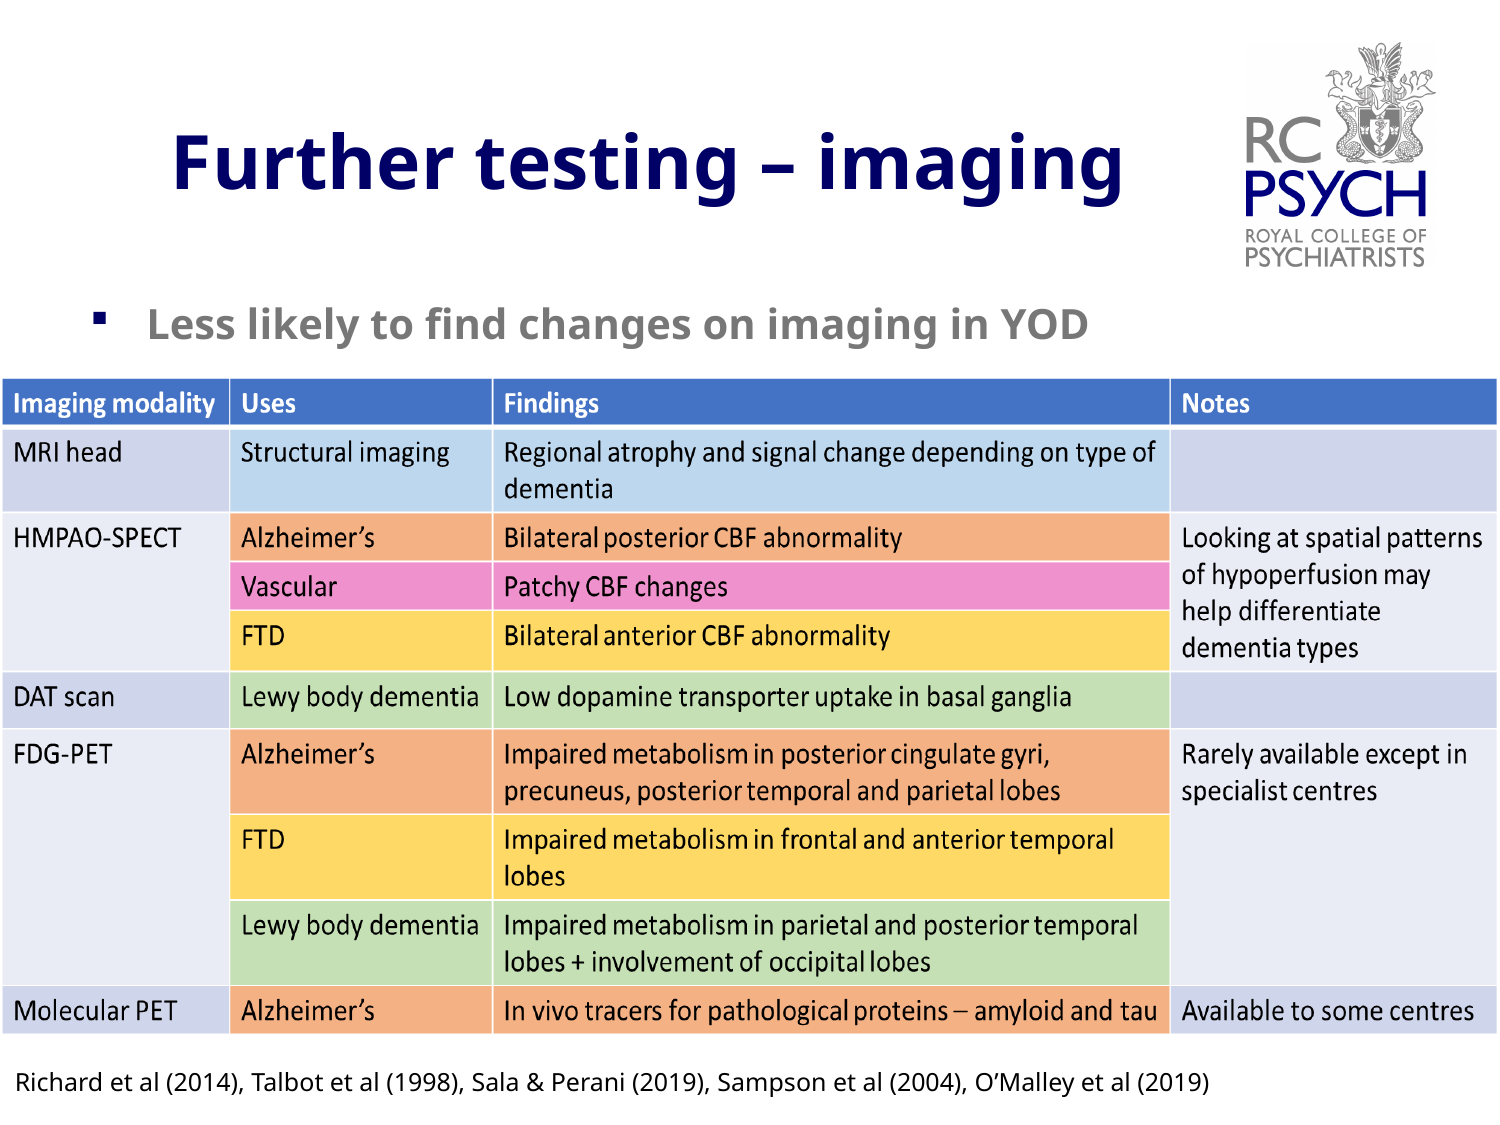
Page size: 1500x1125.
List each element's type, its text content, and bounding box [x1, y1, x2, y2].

list Less likely to find changes on imaging in YOD [75, 290, 1425, 373]
title Further testing – imaging [98, 66, 1199, 254]
picture [1246, 42, 1436, 267]
picture [0, 373, 1500, 1047]
text_box Richard et al (2014), Talbot et al (1998), Sala & Perani (2019), Sampson et al (2004), O’Malley et al (2019) [0, 1058, 1412, 1104]
